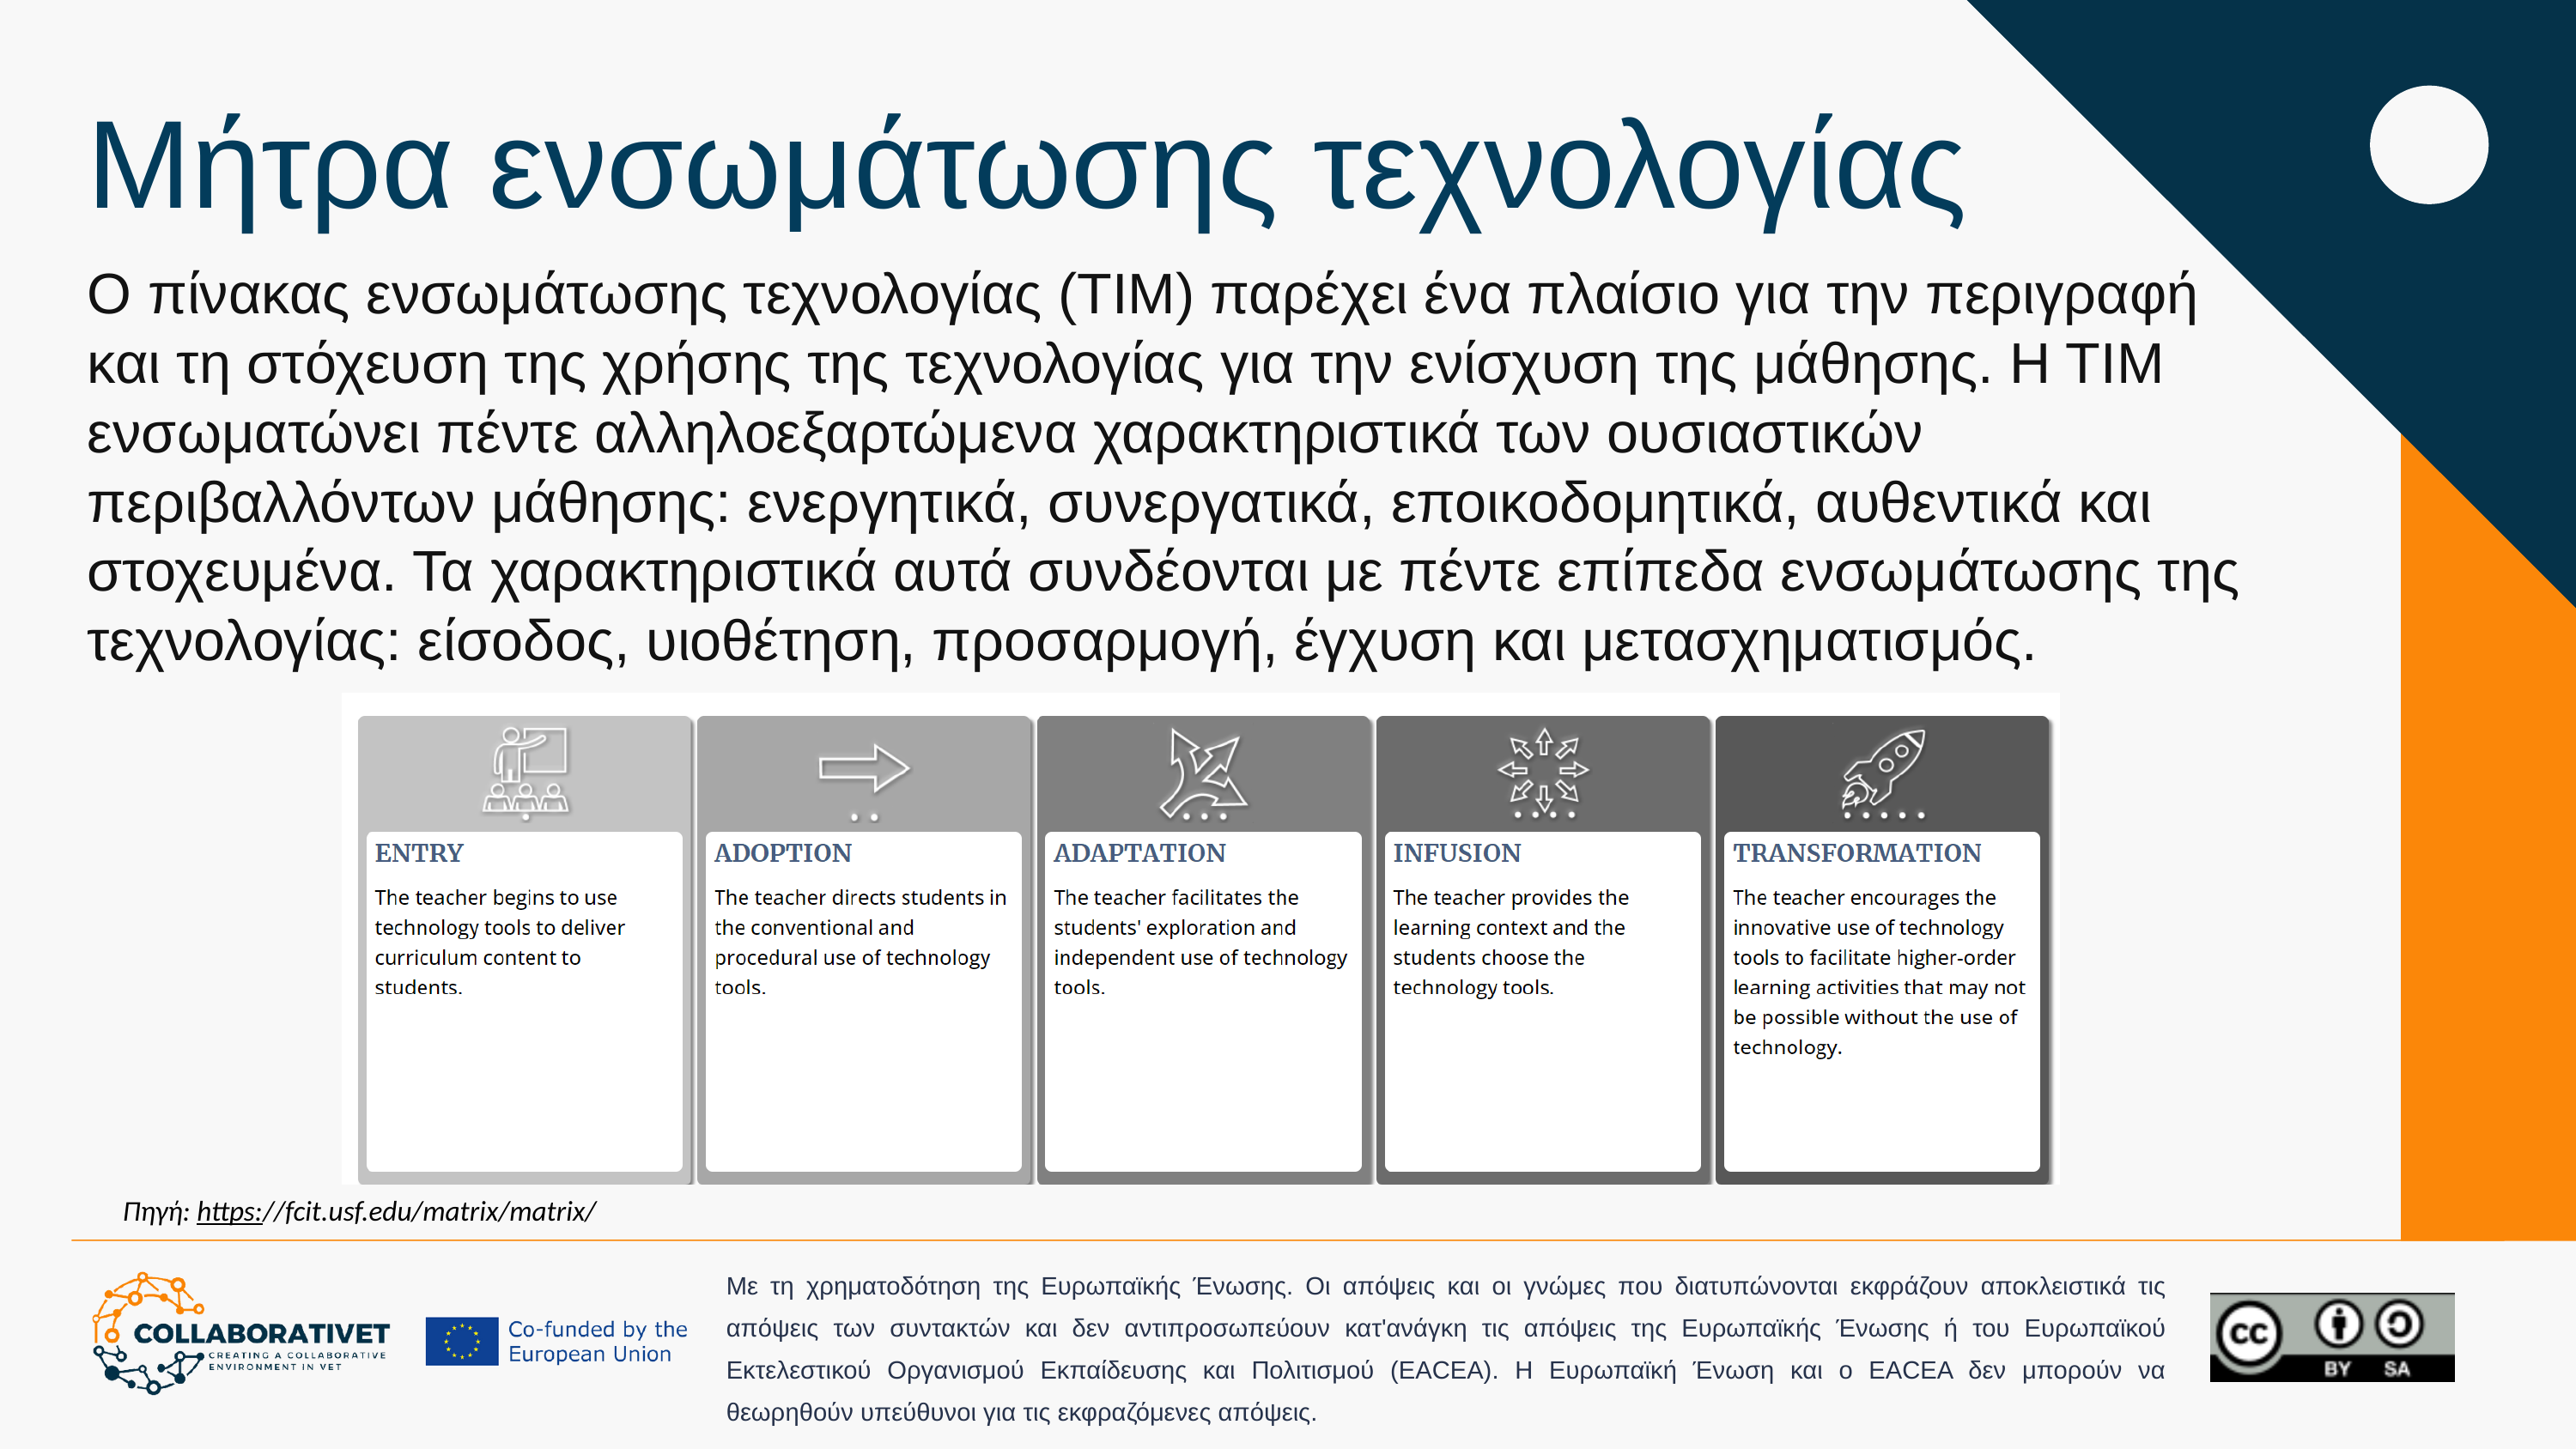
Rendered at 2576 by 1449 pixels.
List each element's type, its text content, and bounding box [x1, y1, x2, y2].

picture [2210, 1293, 2455, 1382]
text_box [2370, 85, 2489, 204]
text_box [1966, 0, 2576, 609]
text_box Μήτρα ενσωμάτωσης τεχνολογίας [87, 67, 2111, 233]
text_box Πηγή: https://fcit.usf.edu/matrix/matrix/ [408, 1194, 1398, 1234]
text_box [78, 1179, 408, 1449]
text_box [2401, 434, 2576, 1241]
text_box Ο πίνακας ενσωμάτωσης τεχνολογίας (TIM) παρέχει ένα πλαίσιο για την περιγραφή και τη στόχευση της χρήσης της τεχνολογίας για την ενίσχυση της μάθησης. Η ΤΙΜ ενσωματώνει πέντε αλληλοεξαρτώμενα χαρακτηριστικά των ουσιαστικών περιβαλλόντων μάθησης: ενεργητικά, συνεργατικά, εποικοδομητικά, αυθεντικά και στοχευμένα. Τα χαρακτηριστικά αυτά συνδέονται με πέντε επίπεδα ενσωμάτωσης της τεχνολογίας: είσοδος, υιοθέτηση, προσαρμογή, έγχυση και μετασχηματισμός. [87, 256, 2266, 672]
picture [342, 692, 2060, 1185]
text_box [409, 1300, 712, 1382]
text_box Με τη χρηματοδότηση της Ευρωπαϊκής Ένωσης. Οι απόψεις και οι γνώμες που διατυπώνονται εκφράζουν αποκλειστικά τις απόψεις των συντακτών και δεν αντιπροσωπεύουν κατ'ανάγκη τις απόψεις της Ευρωπαϊκής Ένωσης ή του Ευρωπαϊκού Εκτελεστικού Οργανισμού Εκπαίδευσης και Πολιτισμού (EACEA). Η Ευρωπαϊκή Ένωση και ο EACEA δεν μπορούν να θεωρηθούν υπεύθυνοι για τις εκφραζόμενες απόψεις. [726, 1258, 2167, 1427]
